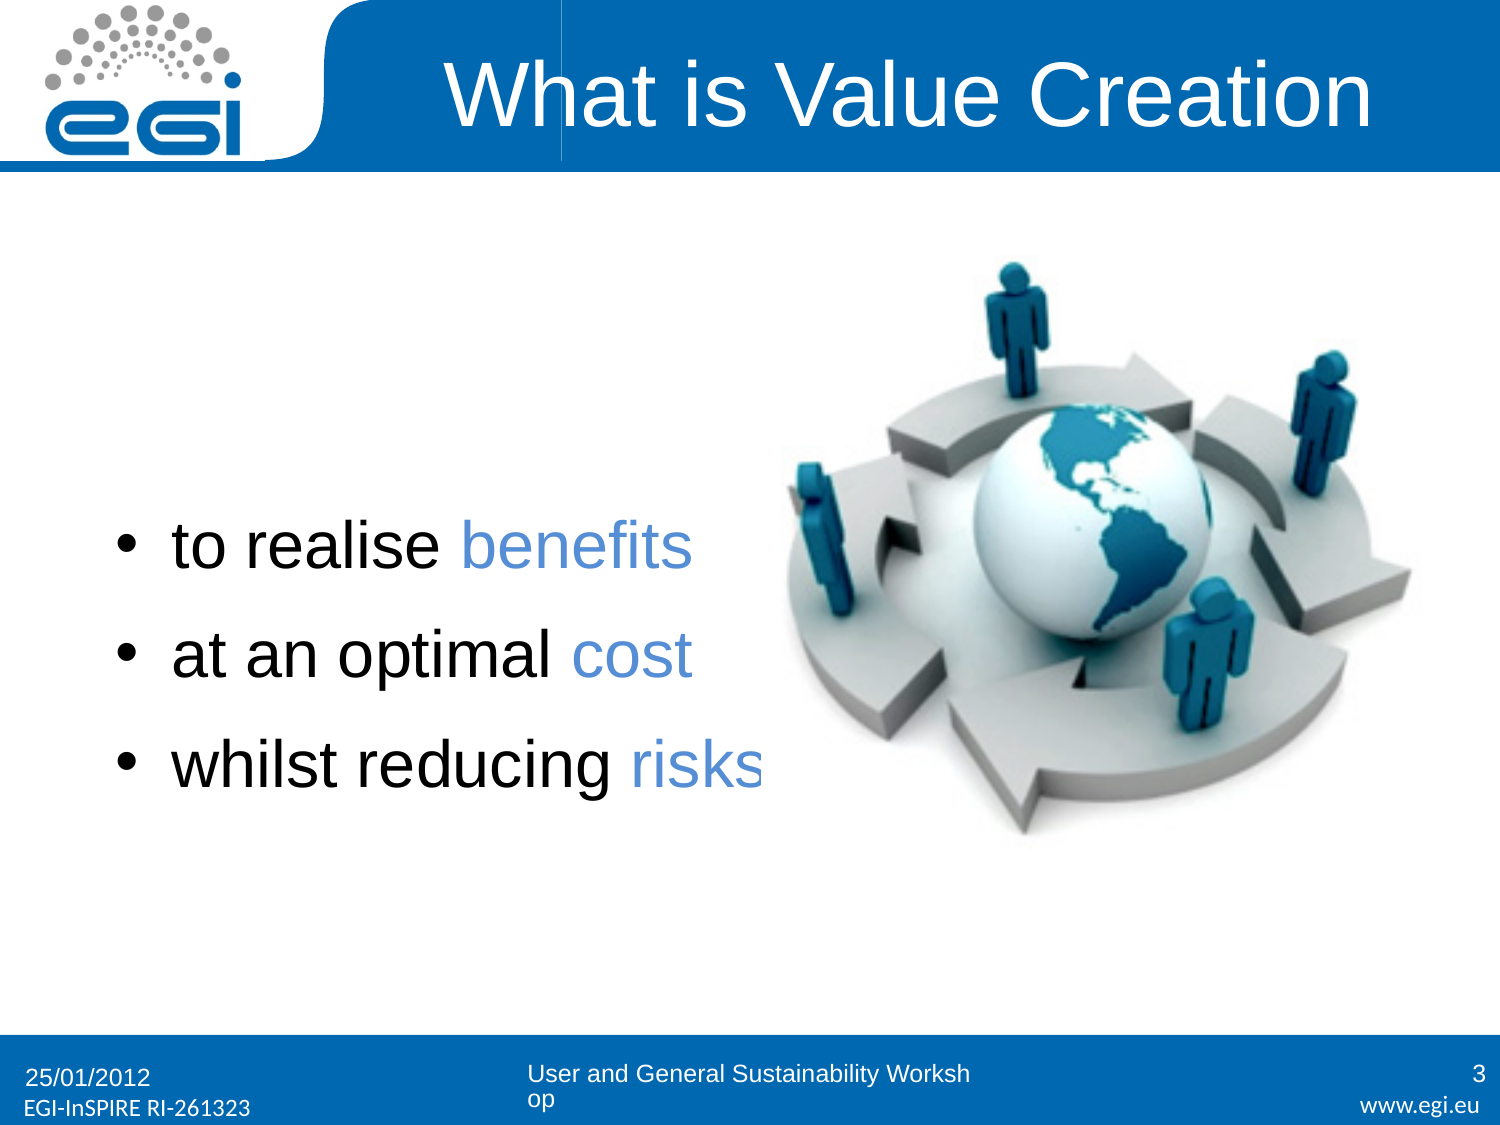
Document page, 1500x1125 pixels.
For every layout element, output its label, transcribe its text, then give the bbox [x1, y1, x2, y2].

title What is Value Creation [348, 19, 1471, 161]
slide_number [10, 1046, 361, 1106]
list to realise benefits at an optimal cost whilst reducing risks [100, 385, 833, 904]
picture [0, 0, 265, 161]
slide_number 3 [1151, 1042, 1500, 1103]
picture [761, 255, 1428, 850]
footer User and General Sustainability Workshop [512, 1042, 988, 1103]
